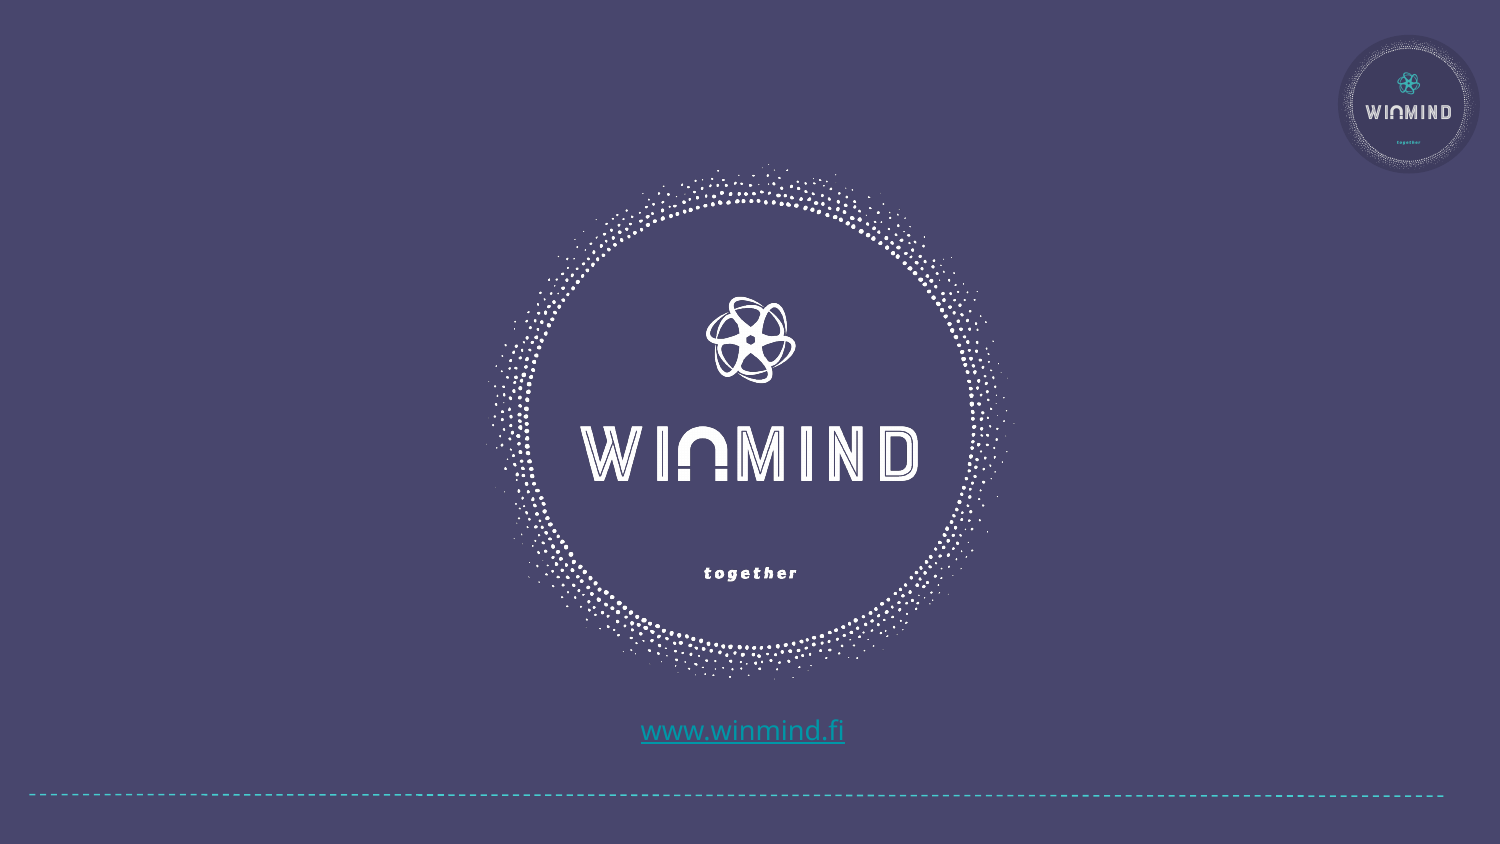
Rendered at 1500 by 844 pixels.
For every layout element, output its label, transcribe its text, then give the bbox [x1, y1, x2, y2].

picture [1337, 34, 1480, 174]
picture [467, 145, 1033, 699]
text_box www.winmind.fi [625, 707, 987, 746]
